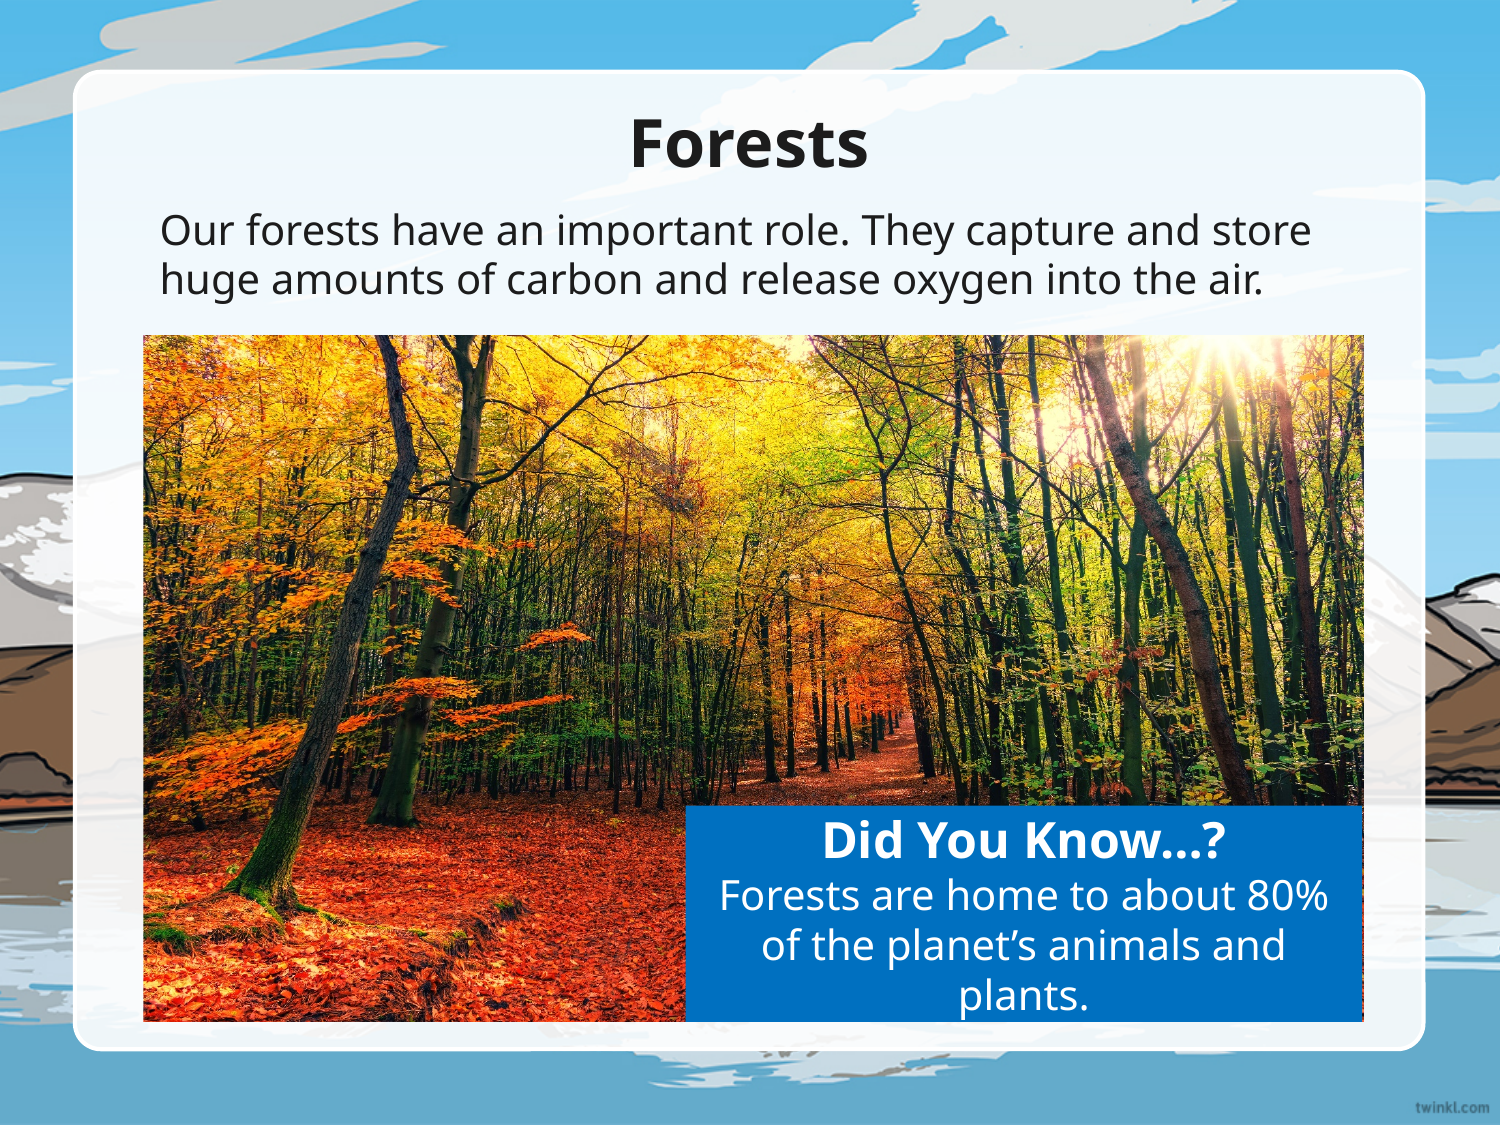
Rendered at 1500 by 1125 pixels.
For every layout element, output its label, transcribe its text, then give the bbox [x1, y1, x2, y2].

title Forests [75, 102, 1424, 210]
picture [0, 0, 1500, 1125]
text_box Our forests have an important role. They capture and store huge amounts of carbon and release oxygen into the air. [141, 185, 1357, 321]
